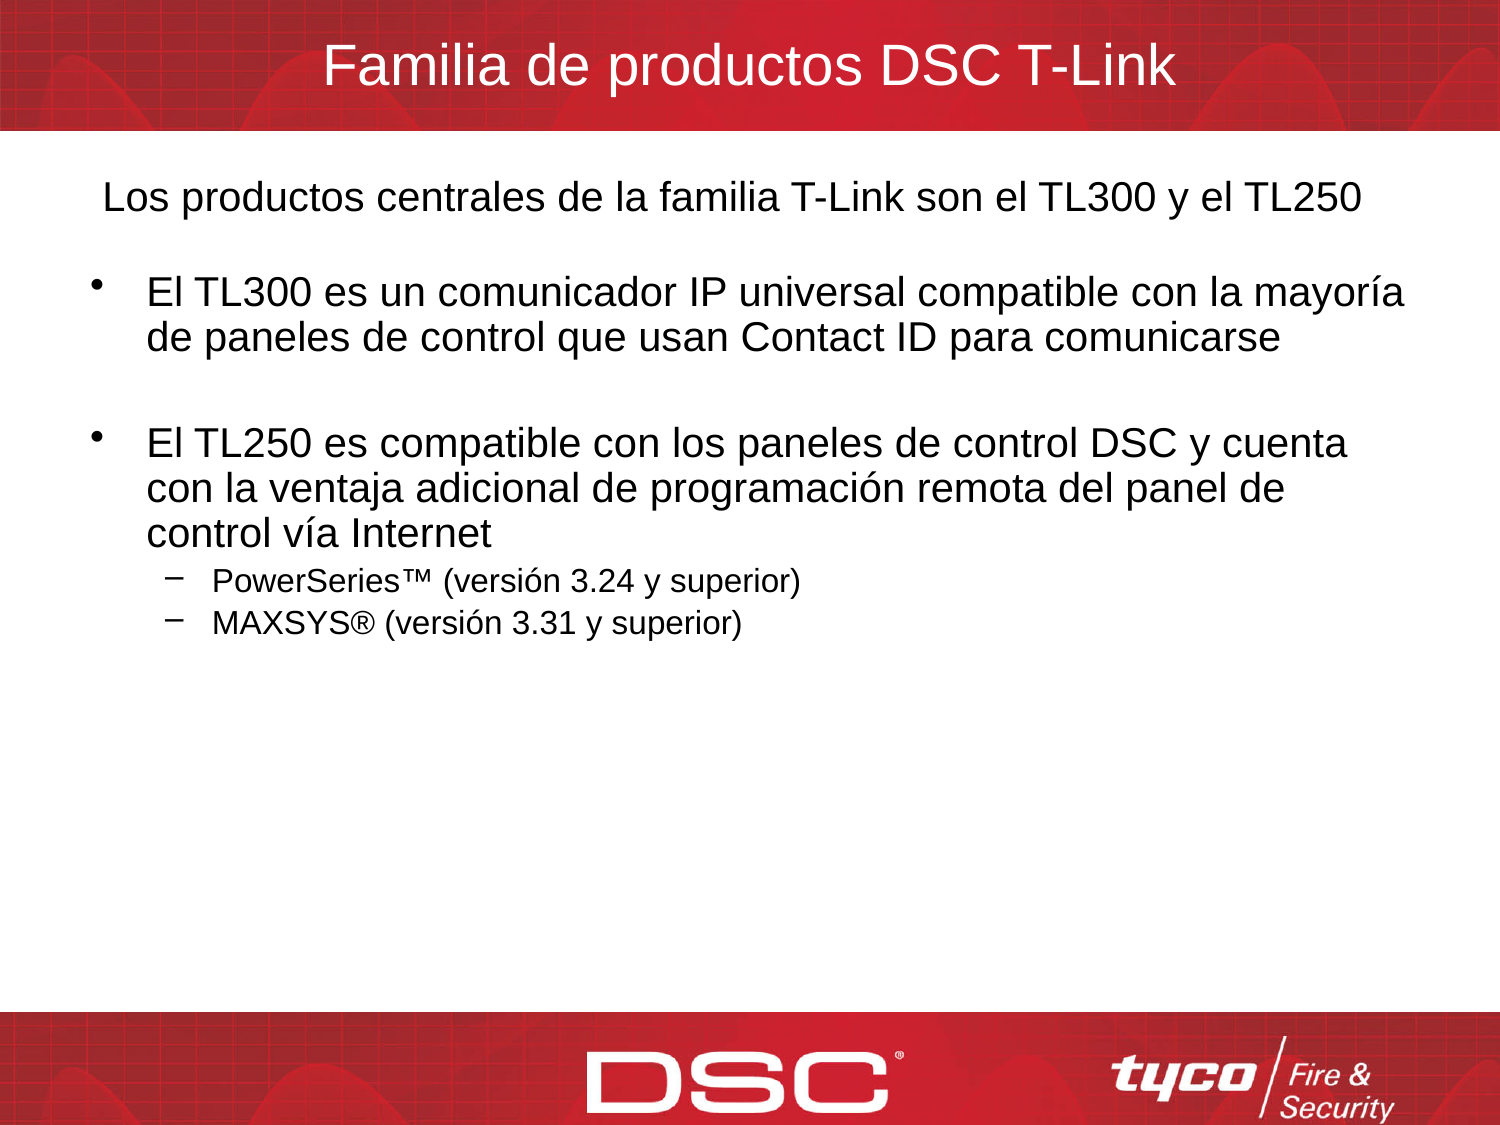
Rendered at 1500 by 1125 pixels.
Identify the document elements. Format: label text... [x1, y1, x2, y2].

title Familia de productos DSC T-Link [74, 24, 1426, 101]
text_box Los productos centrales de la familia T-Link son el TL300 y el TL250 [87, 162, 1450, 228]
list El TL300 es un comunicador IP universal compatible con la mayoría de paneles de control que usan Contact ID para comunicarse El TL250 es compatible con los paneles de control DSC y cuenta con la ventaja adicional de programación remota del panel de control vía Internet PowerSeries™ (versión 3.24 y superior) MAXSYS® (versión 3.31 y superior) [74, 262, 1426, 888]
picture [0, 1012, 1500, 1125]
picture [0, 0, 1500, 131]
